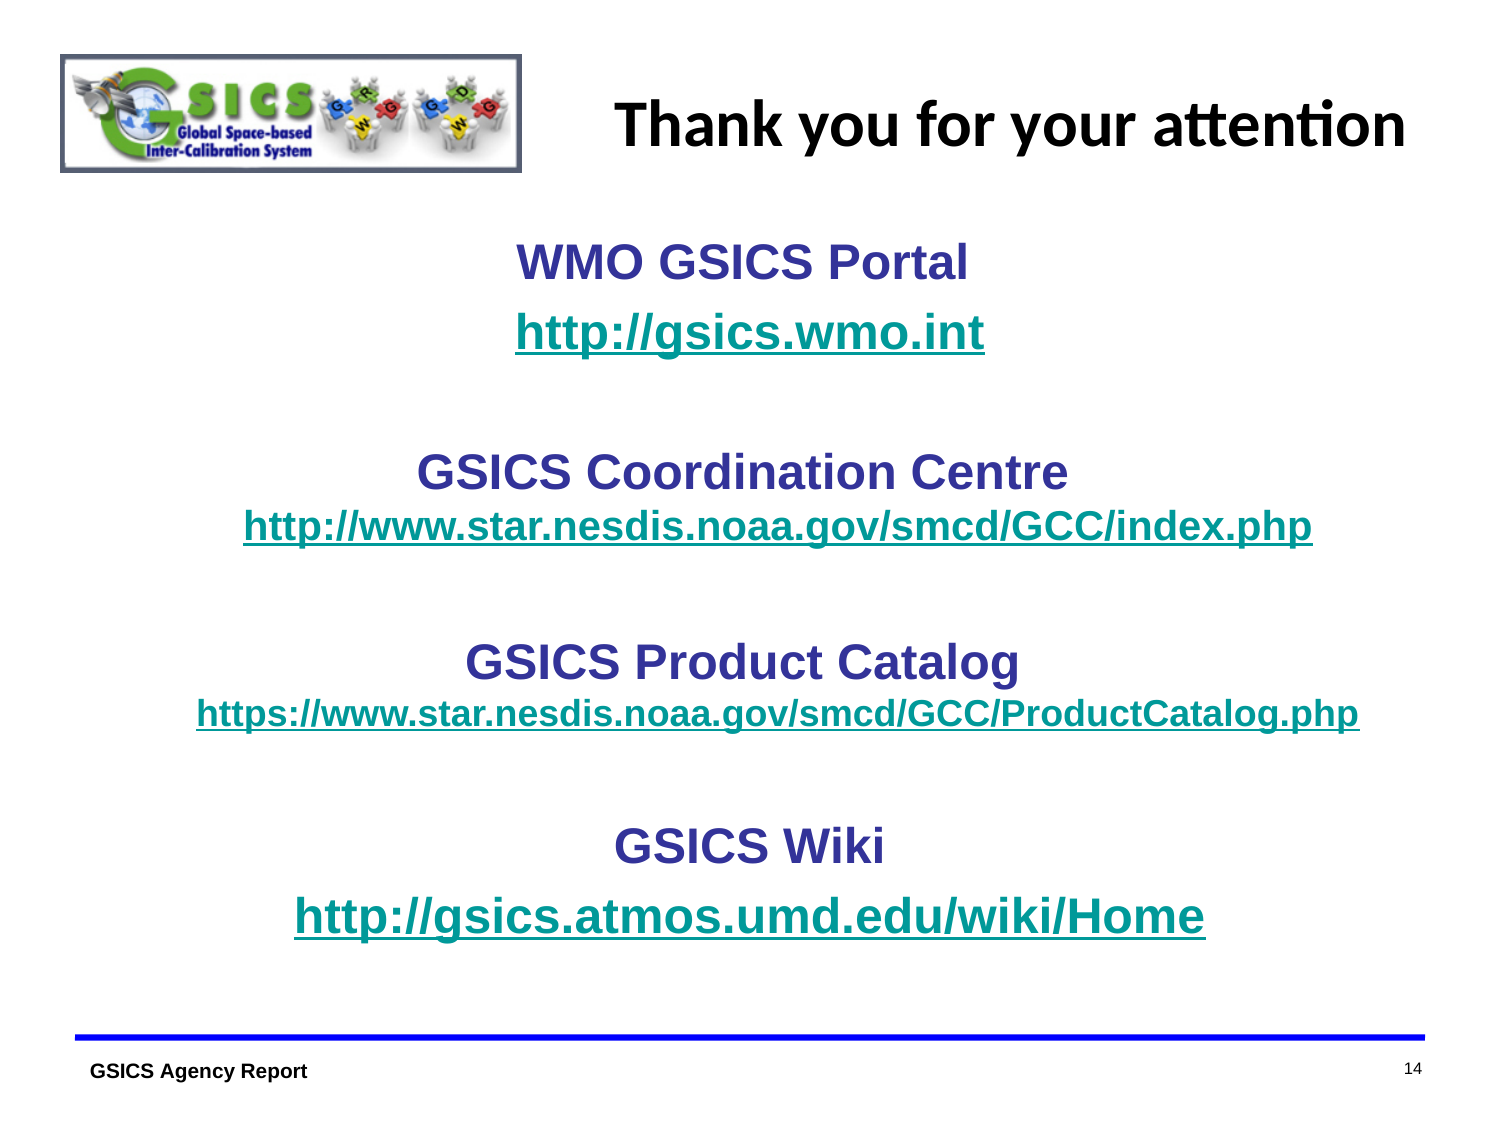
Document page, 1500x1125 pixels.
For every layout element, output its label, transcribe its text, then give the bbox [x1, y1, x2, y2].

picture [60, 54, 522, 173]
title Thank you for your attention [521, 72, 1500, 163]
slide_number 14 [1087, 1049, 1438, 1104]
list WMO GSICS Portal http://gsics.wmo.int GSICS Coordination Centre http://www.star.nesdis.noaa.gov/smcd/GCC/index.php GSICS Product Catalog https://www.star.nesdis.noaa.gov/smcd/GCC/ProductCatalog.php GSICS Wiki http://gsics.atmos.umd.edu/wiki/Home [74, 221, 1426, 1006]
